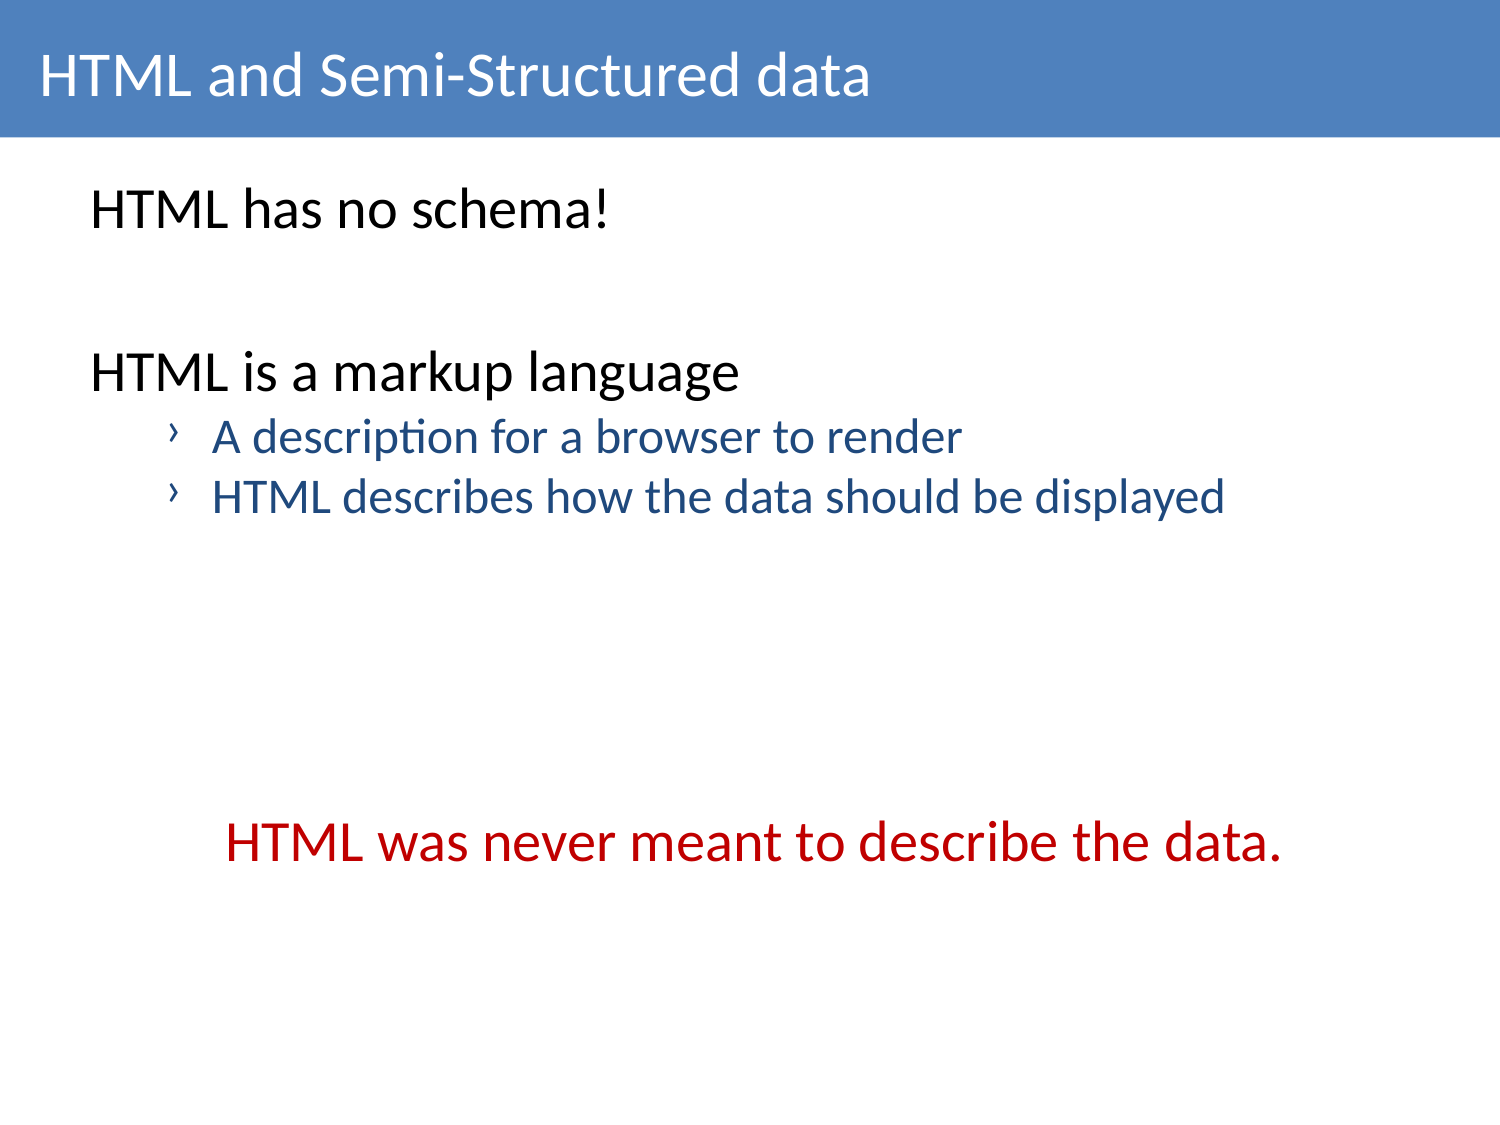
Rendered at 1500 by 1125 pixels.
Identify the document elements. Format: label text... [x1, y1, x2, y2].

list HTML has no schema! HTML is a markup language A description for a browser to render HTML describes how the data should be displayed HTML was never meant to describe the data. [75, 162, 1425, 1038]
title HTML and Semi-Structured data [24, 24, 1375, 118]
